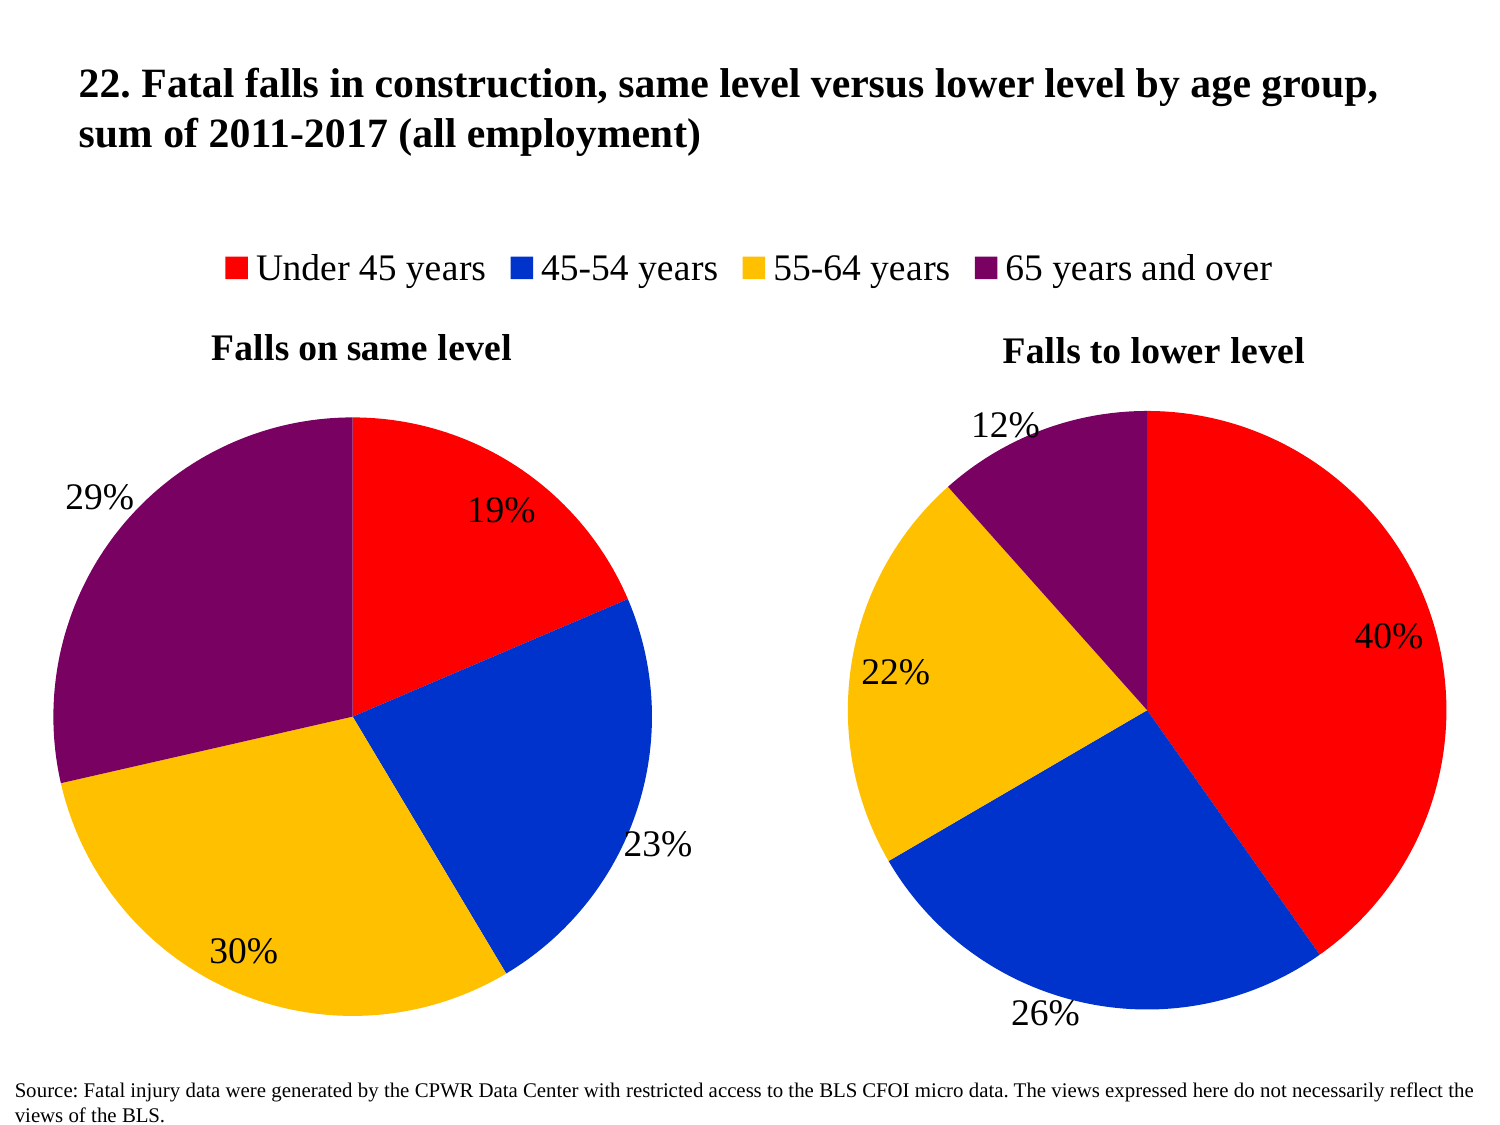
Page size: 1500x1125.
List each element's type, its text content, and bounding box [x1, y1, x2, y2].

text_box 22. Fatal falls in construction, same level versus lower level by age group, sum of 2011-2017 (all employment) [63, 50, 1437, 163]
chart [40, 189, 1459, 1097]
text_box Source: Fatal injury data were generated by the CPWR Data Center with restricted access to the BLS CFOI micro data. The views expressed here do not necessarily reflect the views of the BLS. [0, 1068, 1500, 1125]
